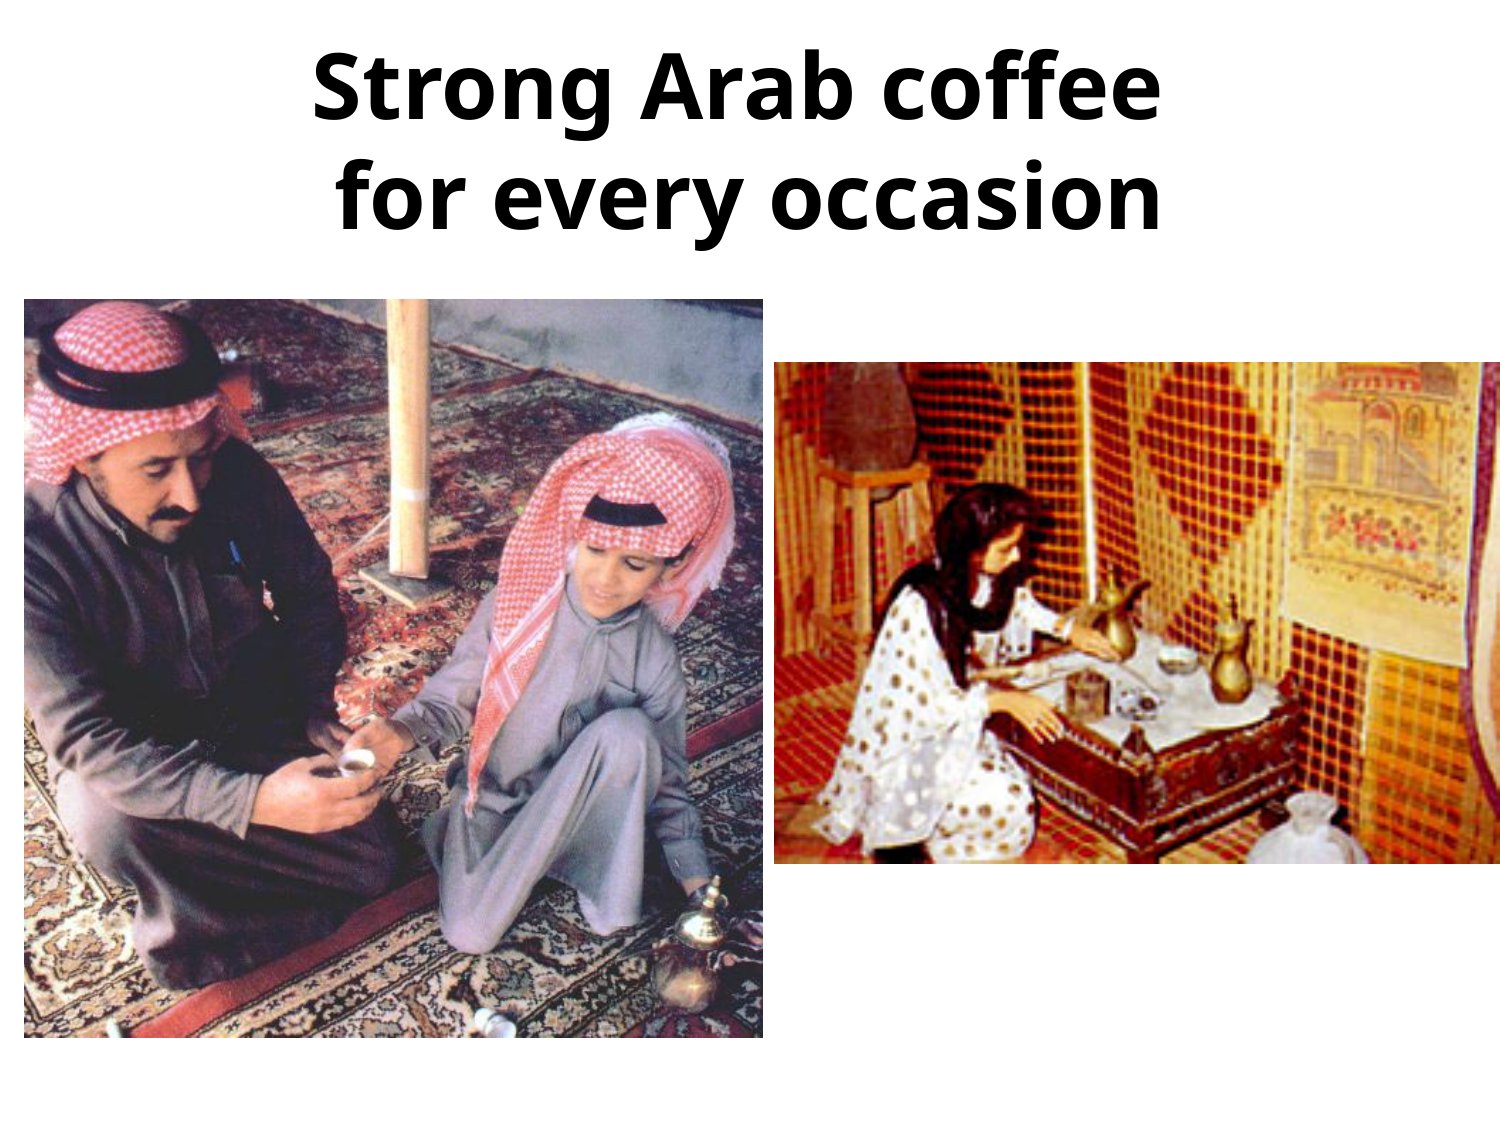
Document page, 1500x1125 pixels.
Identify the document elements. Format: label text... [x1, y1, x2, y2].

title Strong Arab coffee for every occasion [112, 62, 1388, 213]
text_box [774, 362, 1500, 865]
picture [24, 299, 763, 1038]
